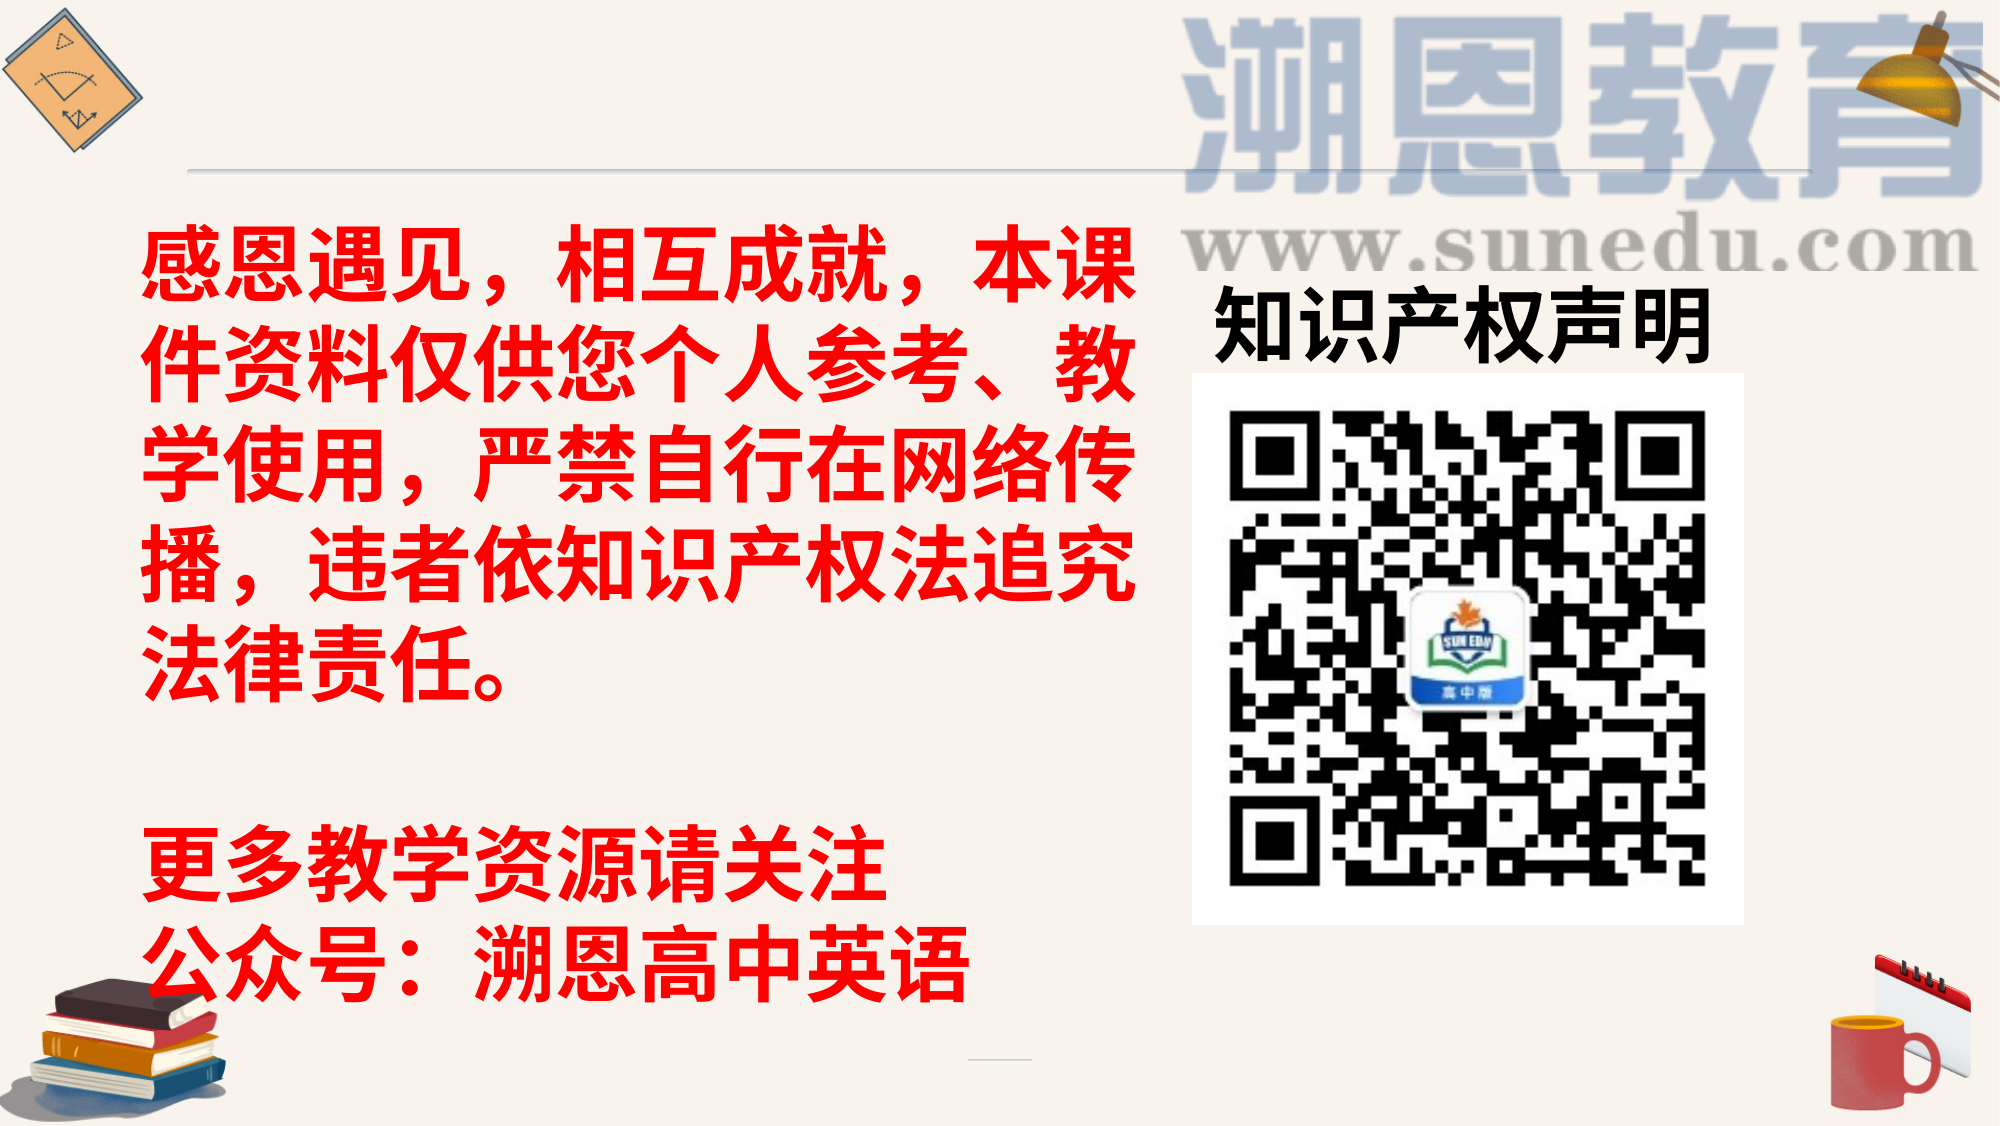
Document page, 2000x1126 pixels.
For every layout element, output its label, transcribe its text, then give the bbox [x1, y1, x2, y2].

text_box 知识产权声明 [1199, 280, 1791, 381]
picture [0, 0, 2000, 1126]
text_box 感恩遇见，相互成就，本课件资料仅供您个人参考、教学使用，严禁自行在网络传播，违者依知识产权法追究法律责任。 更多教学资源请关注 公众号：溯恩高中英语 [124, 204, 1198, 1020]
